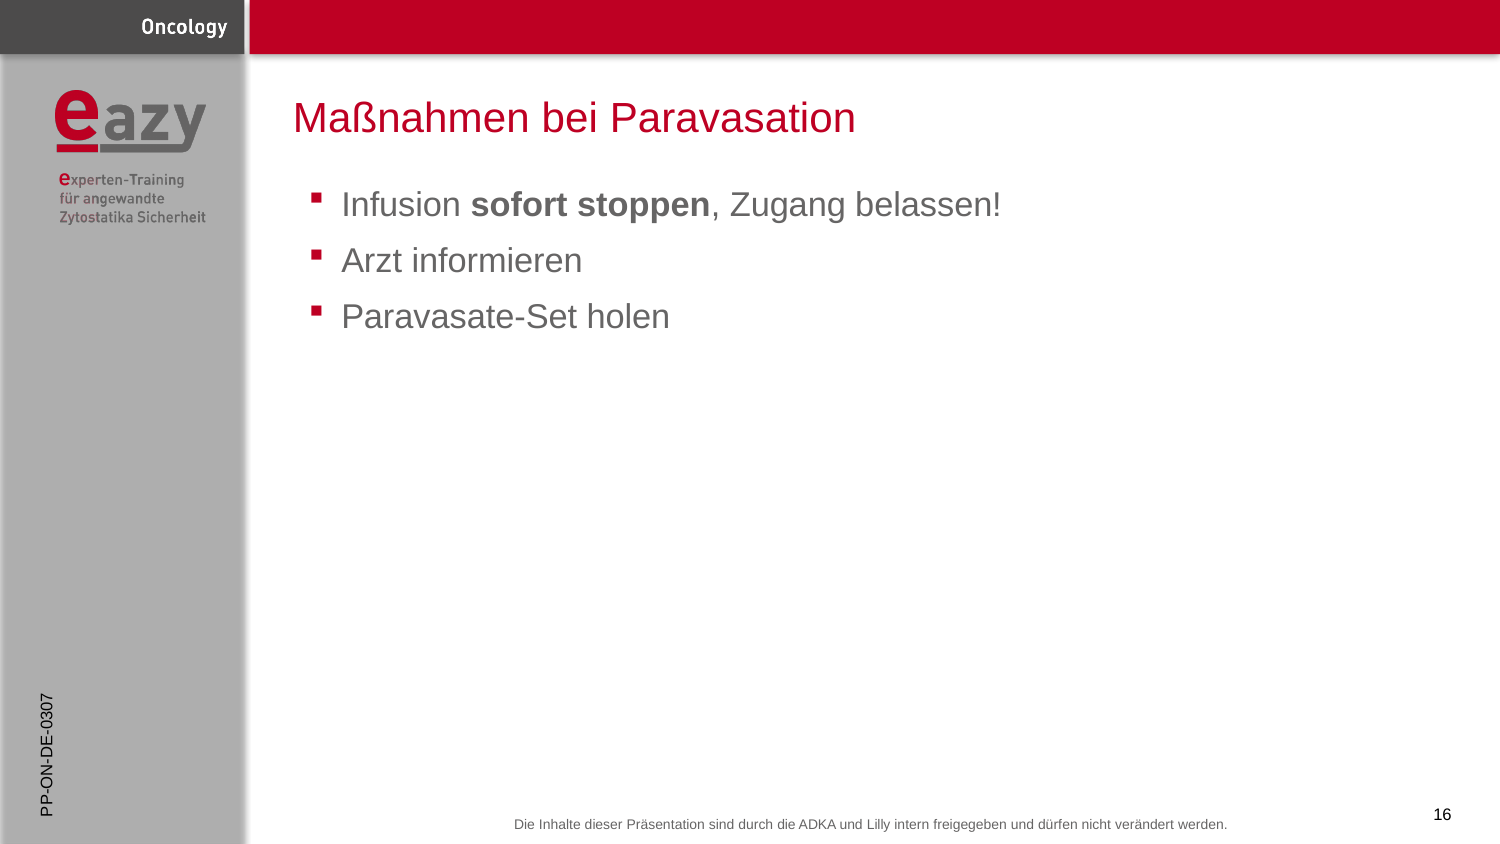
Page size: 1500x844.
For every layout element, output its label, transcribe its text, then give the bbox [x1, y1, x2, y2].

slide_number 16 [1353, 796, 1467, 834]
picture [95, 0, 273, 57]
list PP-ON-DE-0307 [13, 520, 64, 832]
title Maßnahmen bei Paravasation [292, 90, 1393, 172]
picture [55, 90, 206, 225]
list Infusion sofort stoppen, Zugang belassen! Arzt informieren Paravasate-Set holen [293, 178, 1449, 772]
